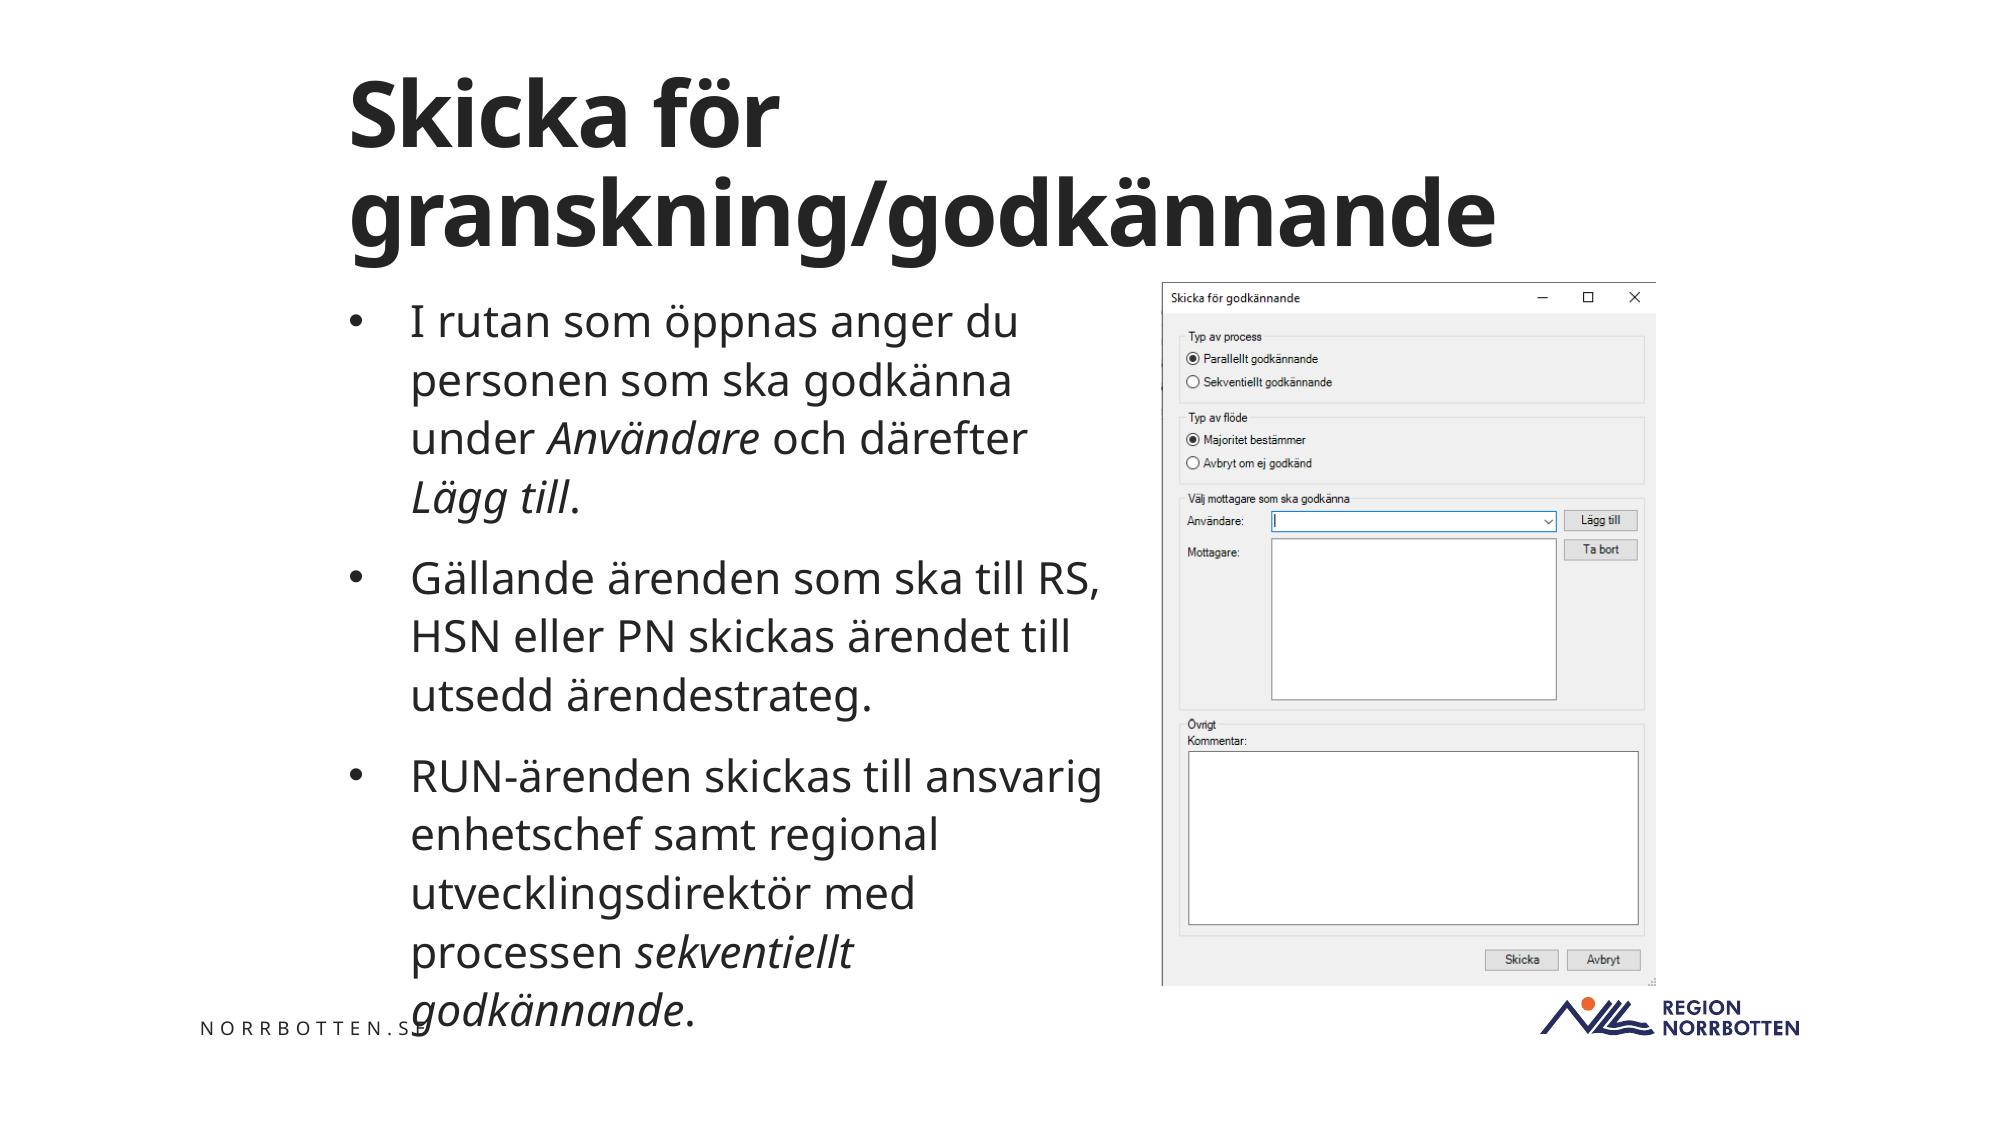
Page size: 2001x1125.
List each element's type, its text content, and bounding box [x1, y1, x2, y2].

picture [1161, 282, 1656, 986]
title Skicka för granskning/godkännande [348, 84, 1656, 267]
list I rutan som öppnas anger du personen som ska godkänna under Användare och därefter Lägg till. Gällande ärenden som ska till RS, HSN eller PN skickas ärendet till utsedd ärendestrateg. RUN-ärenden skickas till ansvarig enhetschef samt regional utvecklingsdirektör med processen sekventiellt godkännande. [348, 287, 1119, 986]
